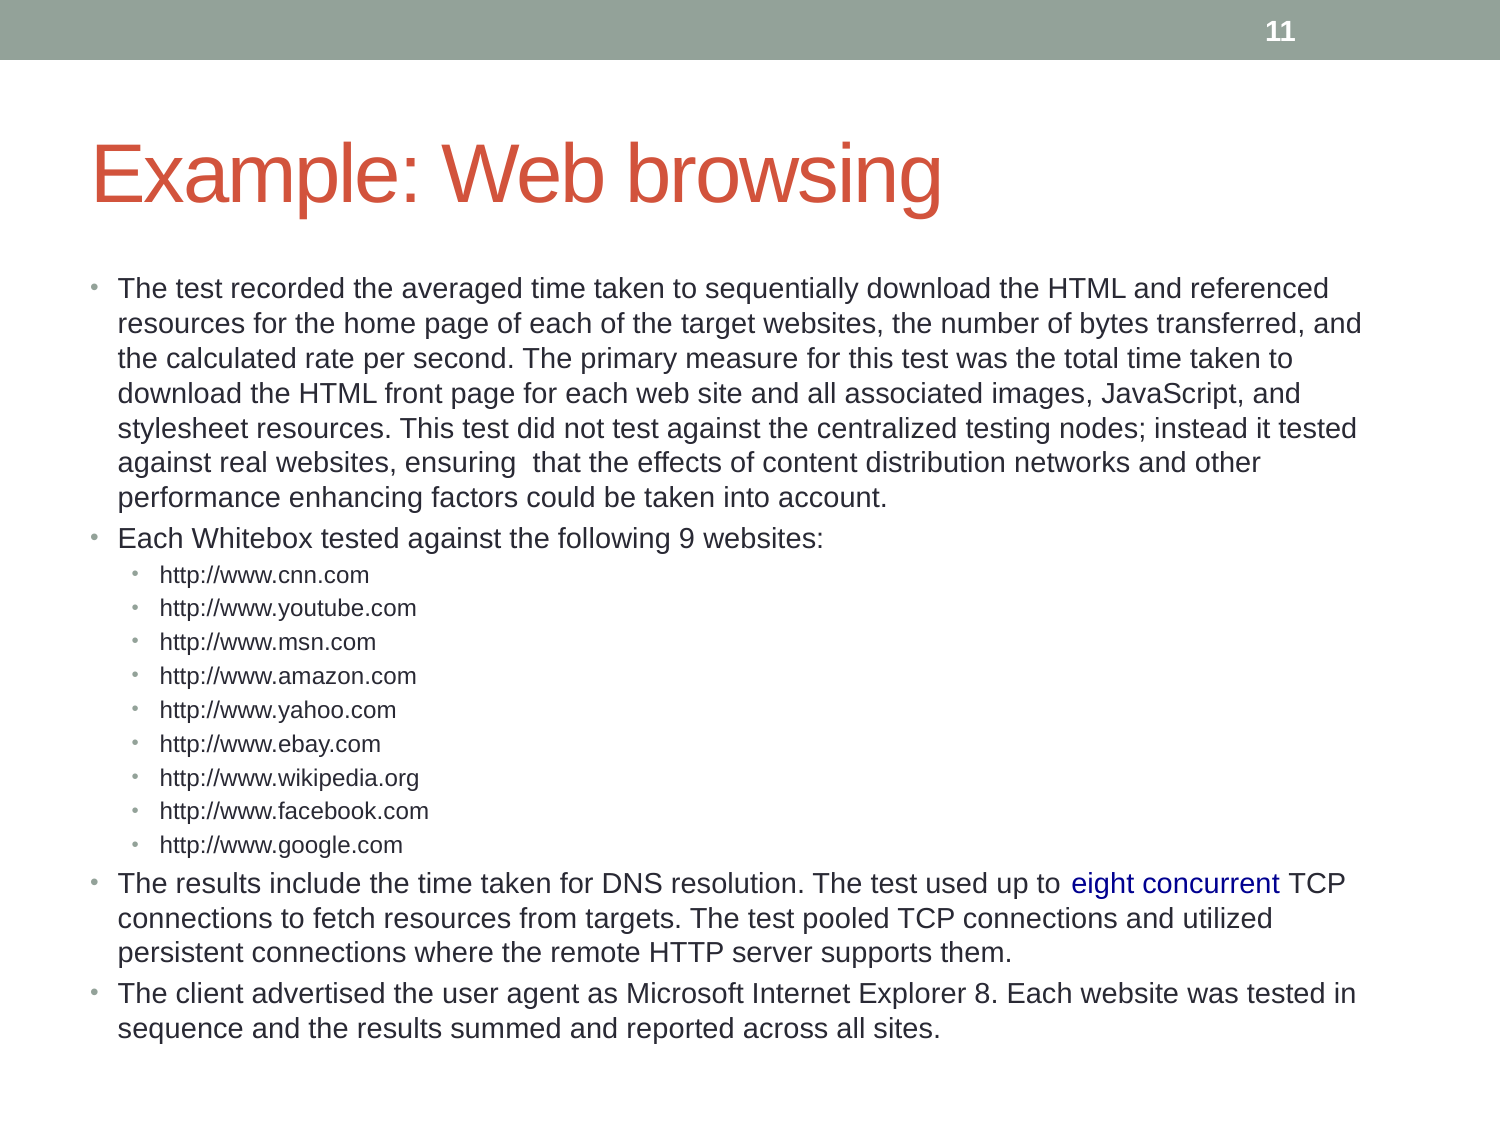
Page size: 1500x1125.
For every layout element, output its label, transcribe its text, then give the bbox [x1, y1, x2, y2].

title Example: Web browsing [75, 87, 1425, 250]
list The test recorded the averaged time taken to sequentially download the HTML and referenced resources for the home page of each of the target websites, the number of bytes transferred, and the calculated rate per second. The primary measure for this test was the total time taken to download the HTML front page for each web site and all associated images, JavaScript, and stylesheet resources. This test did not test against the centralized testing nodes; instead it tested against real websites, ensuring that the effects of content distribution networks and other performance enhancing factors could be taken into account. Each Whitebox tested against the following 9 websites: http://www.cnn.com http://www.youtube.com http://www.msn.com http://www.amazon.com http://www.yahoo.com http://www.ebay.com http://www.wikipedia.org http://www.facebook.com http://www.google.com The results include the time taken for DNS resolution. The test used up to eight concurrent TCP connections to fetch resources from targets. The test pooled TCP connections and utilized persistent connections where the remote HTTP server supports them. The client advertised the user agent as Microsoft Internet Explorer 8. Each website was tested in sequence and the results summed and reported across all sites. [75, 262, 1425, 1063]
slide_number 11 [1250, 3, 1425, 57]
